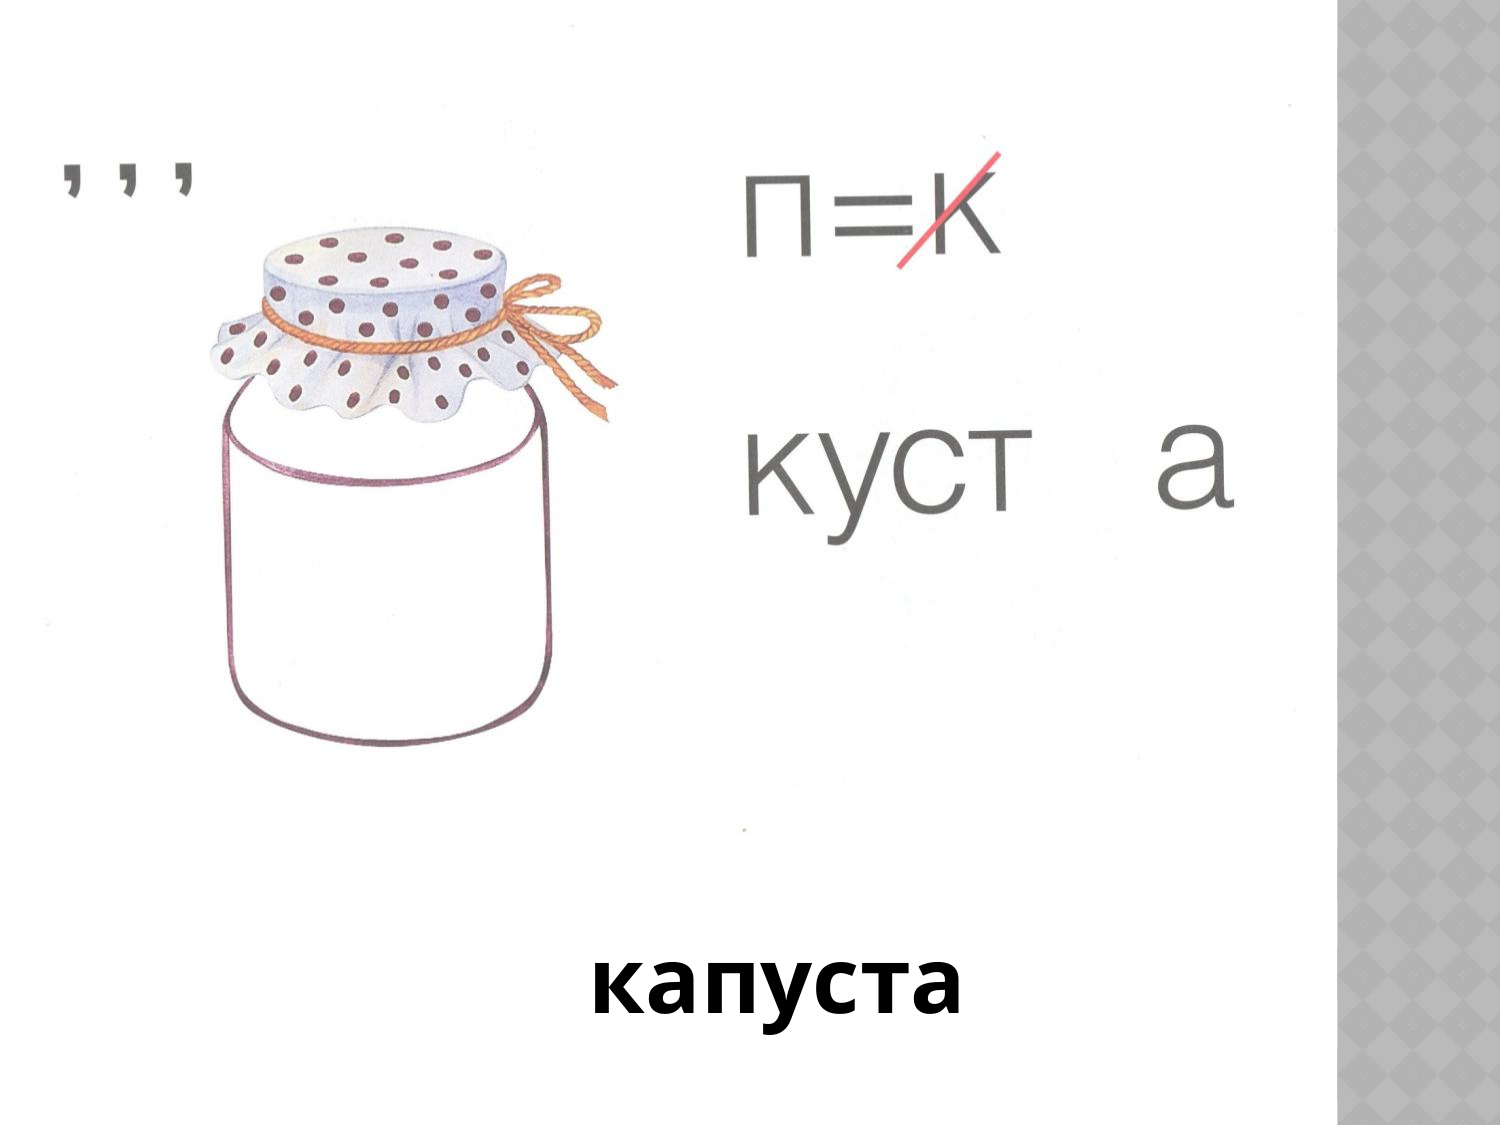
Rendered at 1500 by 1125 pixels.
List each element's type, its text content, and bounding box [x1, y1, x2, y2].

text_box капуста [574, 913, 1219, 1039]
picture [0, 0, 1337, 835]
